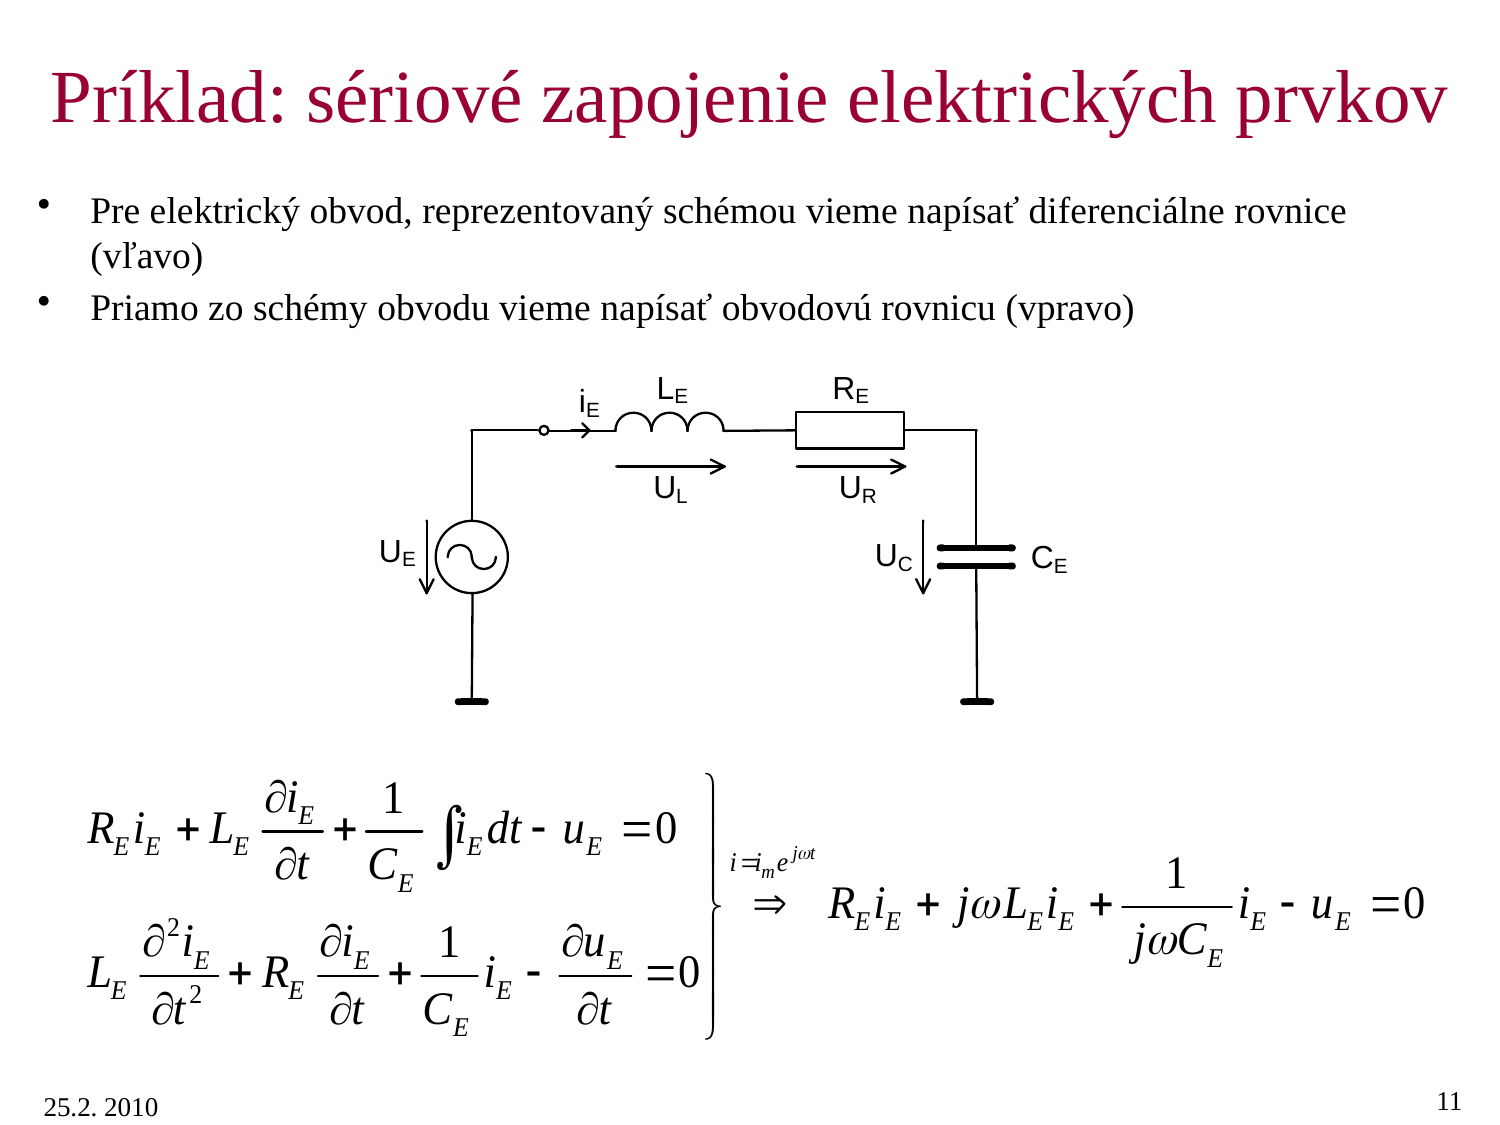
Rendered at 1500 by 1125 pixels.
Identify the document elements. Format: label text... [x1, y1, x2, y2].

slide_number 25.2. 2010 [29, 1082, 425, 1125]
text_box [354, 351, 1100, 713]
list Pre elektrický obvod, reprezentovaný schémou vieme napísať diferenciálne rovnice (vľavo) Priamo zo schémy obvodu vieme napísať obvodovú rovnicu (vpravo) [23, 178, 1469, 330]
title Príklad: sériové zapojenie elektrických prvkov [23, 24, 1477, 161]
slide_number 11 [1074, 1076, 1477, 1125]
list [77, 759, 1433, 1054]
